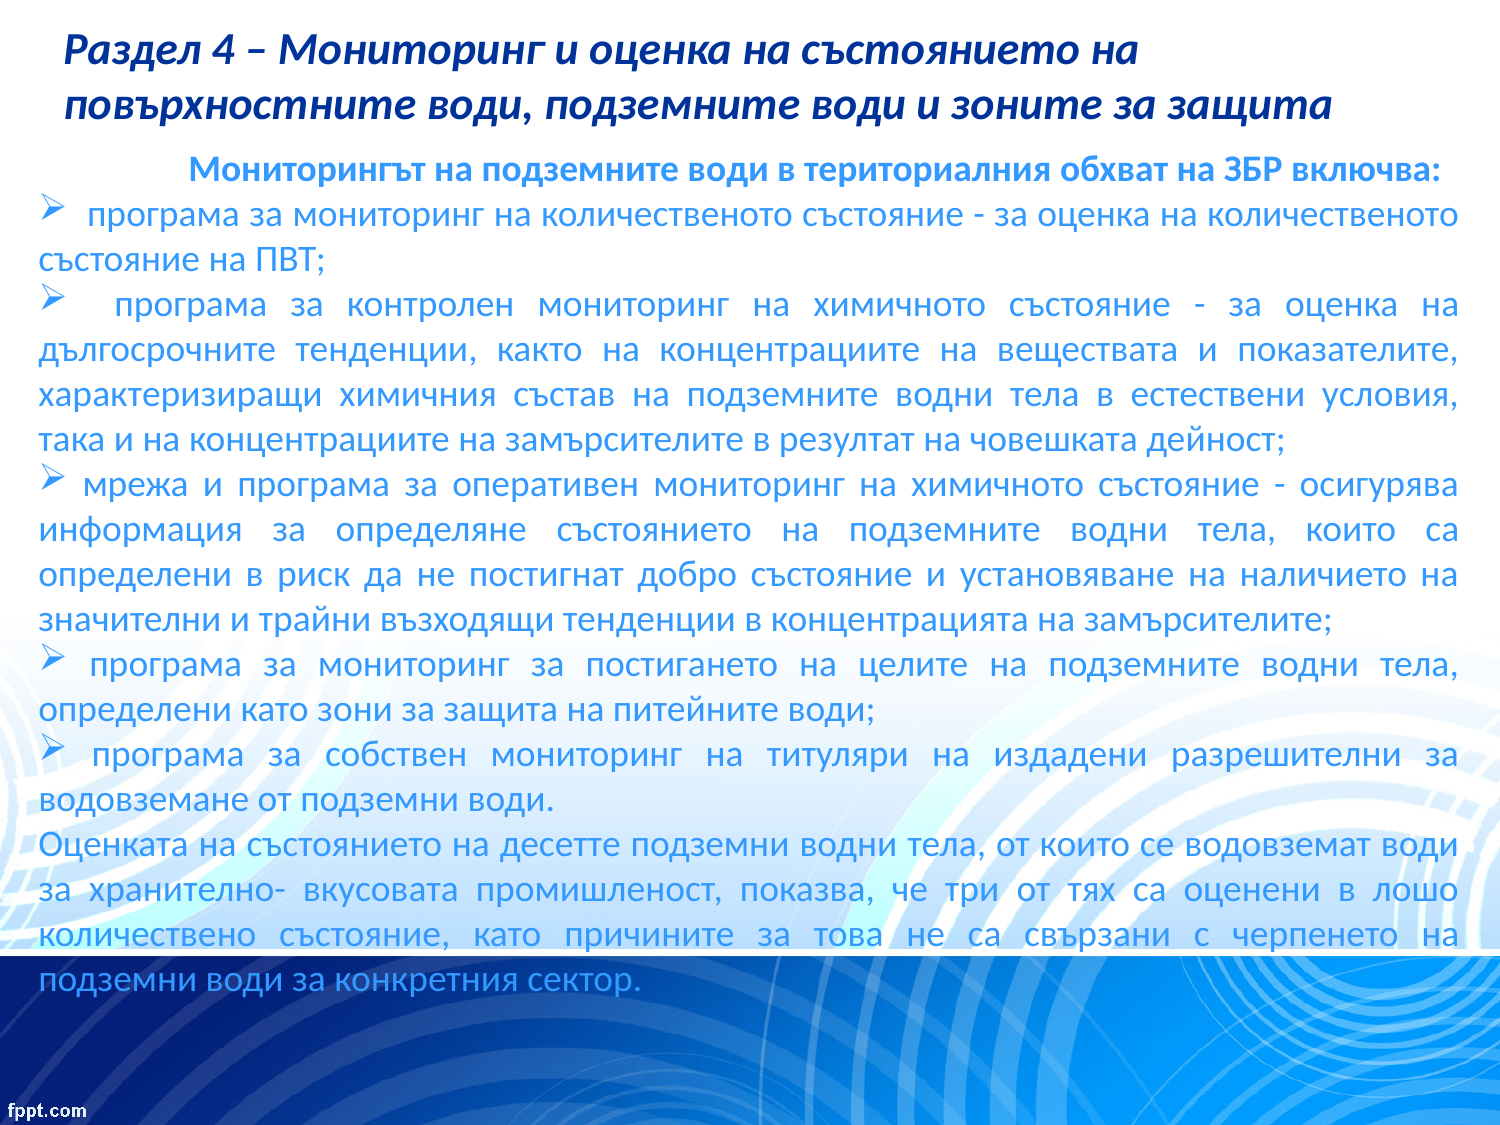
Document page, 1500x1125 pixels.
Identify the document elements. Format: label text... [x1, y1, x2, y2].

picture [0, 0, 1500, 1125]
text_box Раздел 4 – Мониторинг и оценка на състоянието на повърхностните води, подземните води и зоните за защита [48, 11, 1477, 197]
text_box Мониторингът на подземните води в териториалния обхват на ЗБР включва: програма за мониторинг на количественото състояние - за оценка на количественото състояние на ПВТ; програма за контролен мониторинг на химичното състояние - за оценка на дългосрочните тенденции, както на концентрациите на веществата и показателите, характеризиращи химичния състав на подземните водни тела в естествени условия, така и на концентрациите на замърсителите в резултат на човешката дейност; мрежа и програма за оперативен мониторинг на химичното състояние - осигурява информация за определяне състоянието на подземните водни тела, които са определени в риск да не постигнат добро състояние и установяване на наличието на значителни и трайни възходящи тенденции в концентрацията на замърсителите; програма за мониторинг за постигането на целите на подземните водни тела, определени като зони за защита на питейните води; програма за собствен мониторинг на титуляри на издадени разрешителни за водовземане от подземни води. Оценката на състоянието на десетте подземни водни тела, от които се водовземат води за хранително- вкусовата промишленост, показва, че три от тях са оценени в лошо количествено състояние, като причините за това не са свързани с черпенето на подземни води за конкретния сектор. [23, 136, 1475, 1125]
